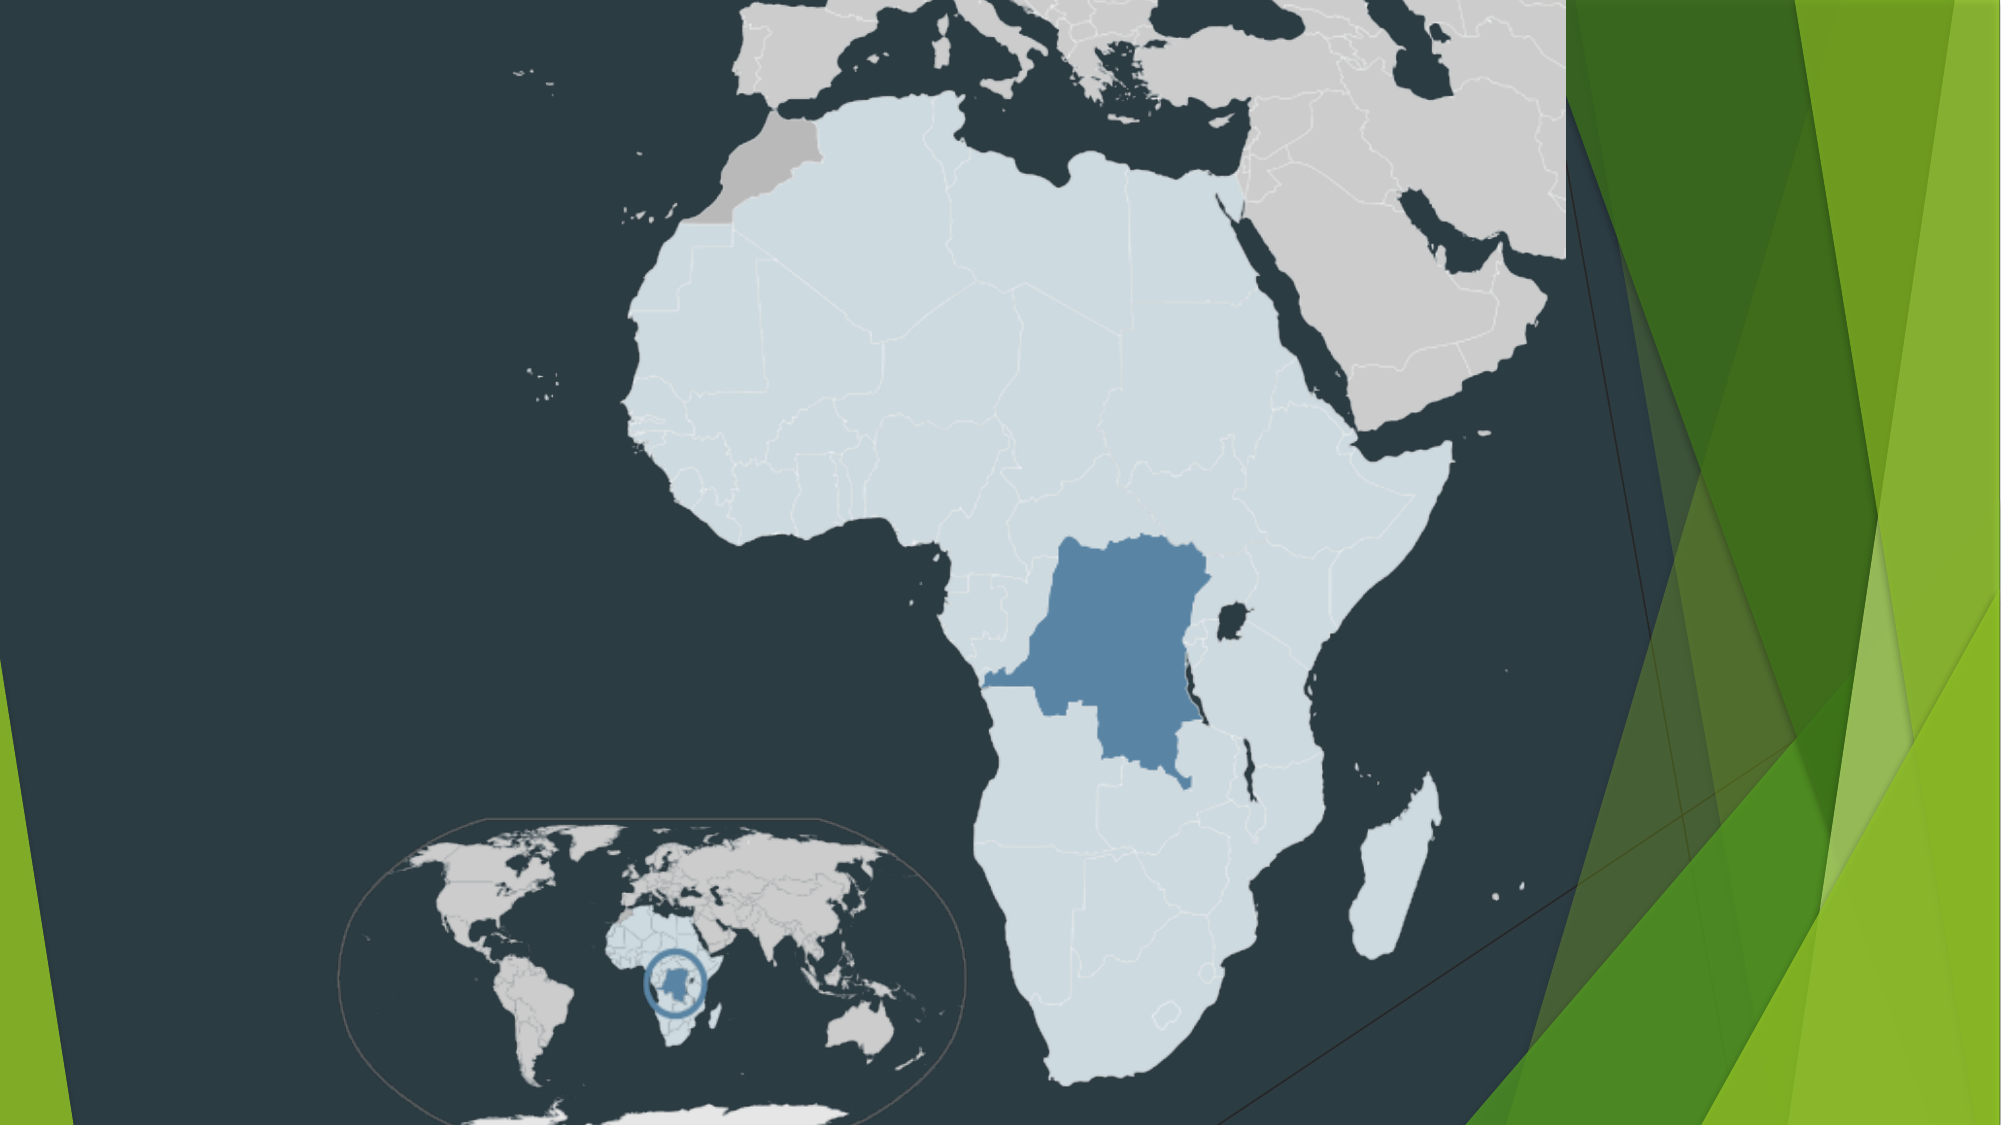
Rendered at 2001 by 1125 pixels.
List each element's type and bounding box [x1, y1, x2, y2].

picture [310, 0, 1566, 1125]
